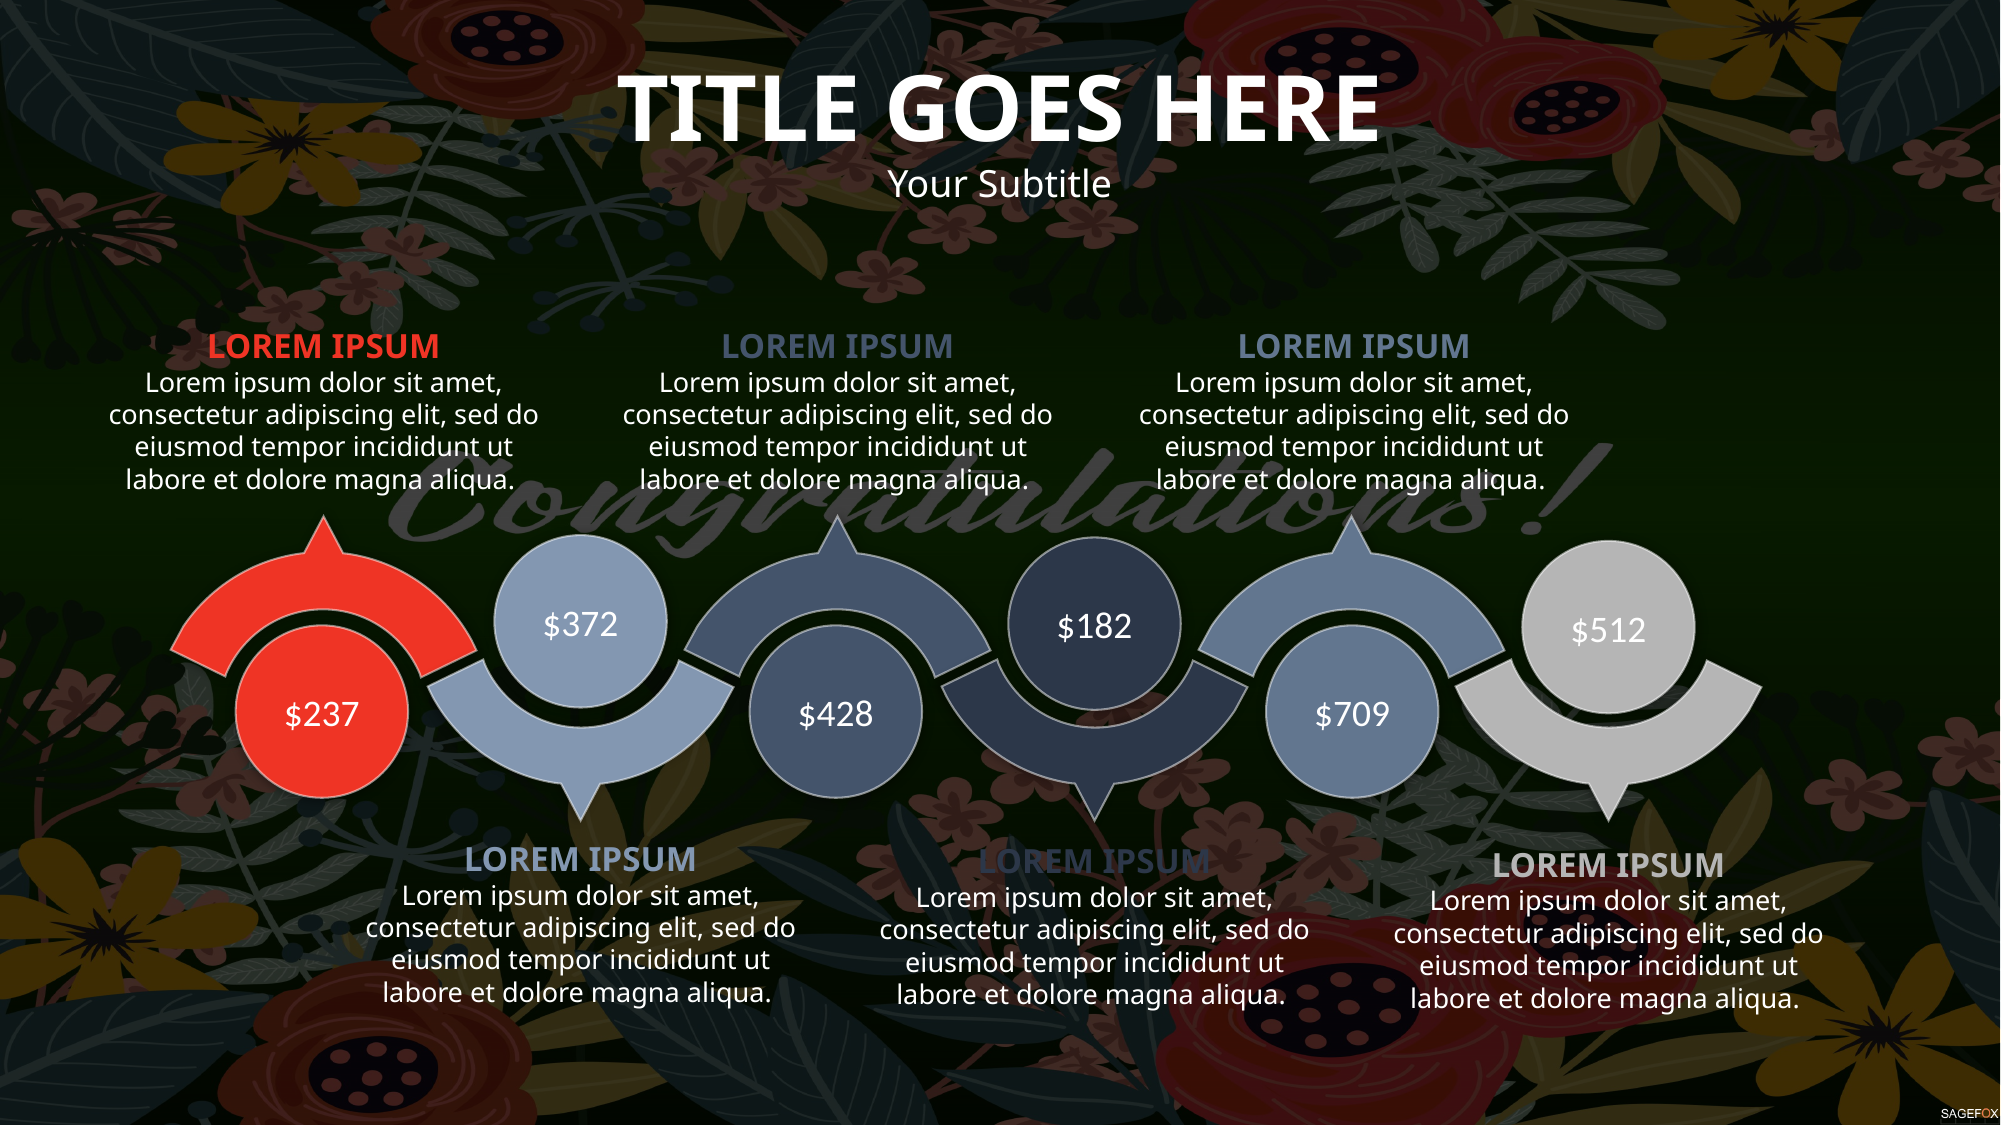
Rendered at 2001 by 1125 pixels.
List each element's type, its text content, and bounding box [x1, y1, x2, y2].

text_box LOREM IPSUM Lorem ipsum dolor sit amet, consectetur adipiscing elit, sed do eiusmod tempor incididunt ut labore et dolore magna aliqua. [86, 317, 562, 503]
text_box $428 [749, 625, 923, 798]
text_box [1197, 514, 1506, 678]
text_box TITLE GOES HERE Your Subtitle [548, 42, 1452, 212]
text_box $372 [494, 535, 667, 708]
text_box LOREM IPSUM Lorem ipsum dolor sit amet, consectetur adipiscing elit, sed do eiusmod tempor incididunt ut labore et dolore magna aliqua. [1370, 836, 1847, 1021]
text_box $512 [1522, 540, 1695, 714]
text_box LOREM IPSUM Lorem ipsum dolor sit amet, consectetur adipiscing elit, sed do eiusmod tempor incididunt ut labore et dolore magna aliqua. [600, 317, 1076, 503]
text_box [169, 514, 478, 678]
text_box [683, 514, 992, 678]
text_box LOREM IPSUM Lorem ipsum dolor sit amet, consectetur adipiscing elit, sed do eiusmod tempor incididunt ut labore et dolore magna aliqua. [343, 830, 819, 1016]
text_box [940, 658, 1249, 823]
text_box $709 [1266, 625, 1439, 798]
text_box LOREM IPSUM Lorem ipsum dolor sit amet, consectetur adipiscing elit, sed do eiusmod tempor incididunt ut labore et dolore magna aliqua. [1116, 317, 1592, 503]
text_box [426, 658, 735, 823]
picture [0, 0, 2001, 1125]
text_box $237 [235, 625, 409, 798]
text_box [1454, 658, 1763, 823]
text_box LOREM IPSUM Lorem ipsum dolor sit amet, consectetur adipiscing elit, sed do eiusmod tempor incididunt ut labore et dolore magna aliqua. [857, 832, 1333, 1018]
text_box $182 [1008, 537, 1181, 710]
